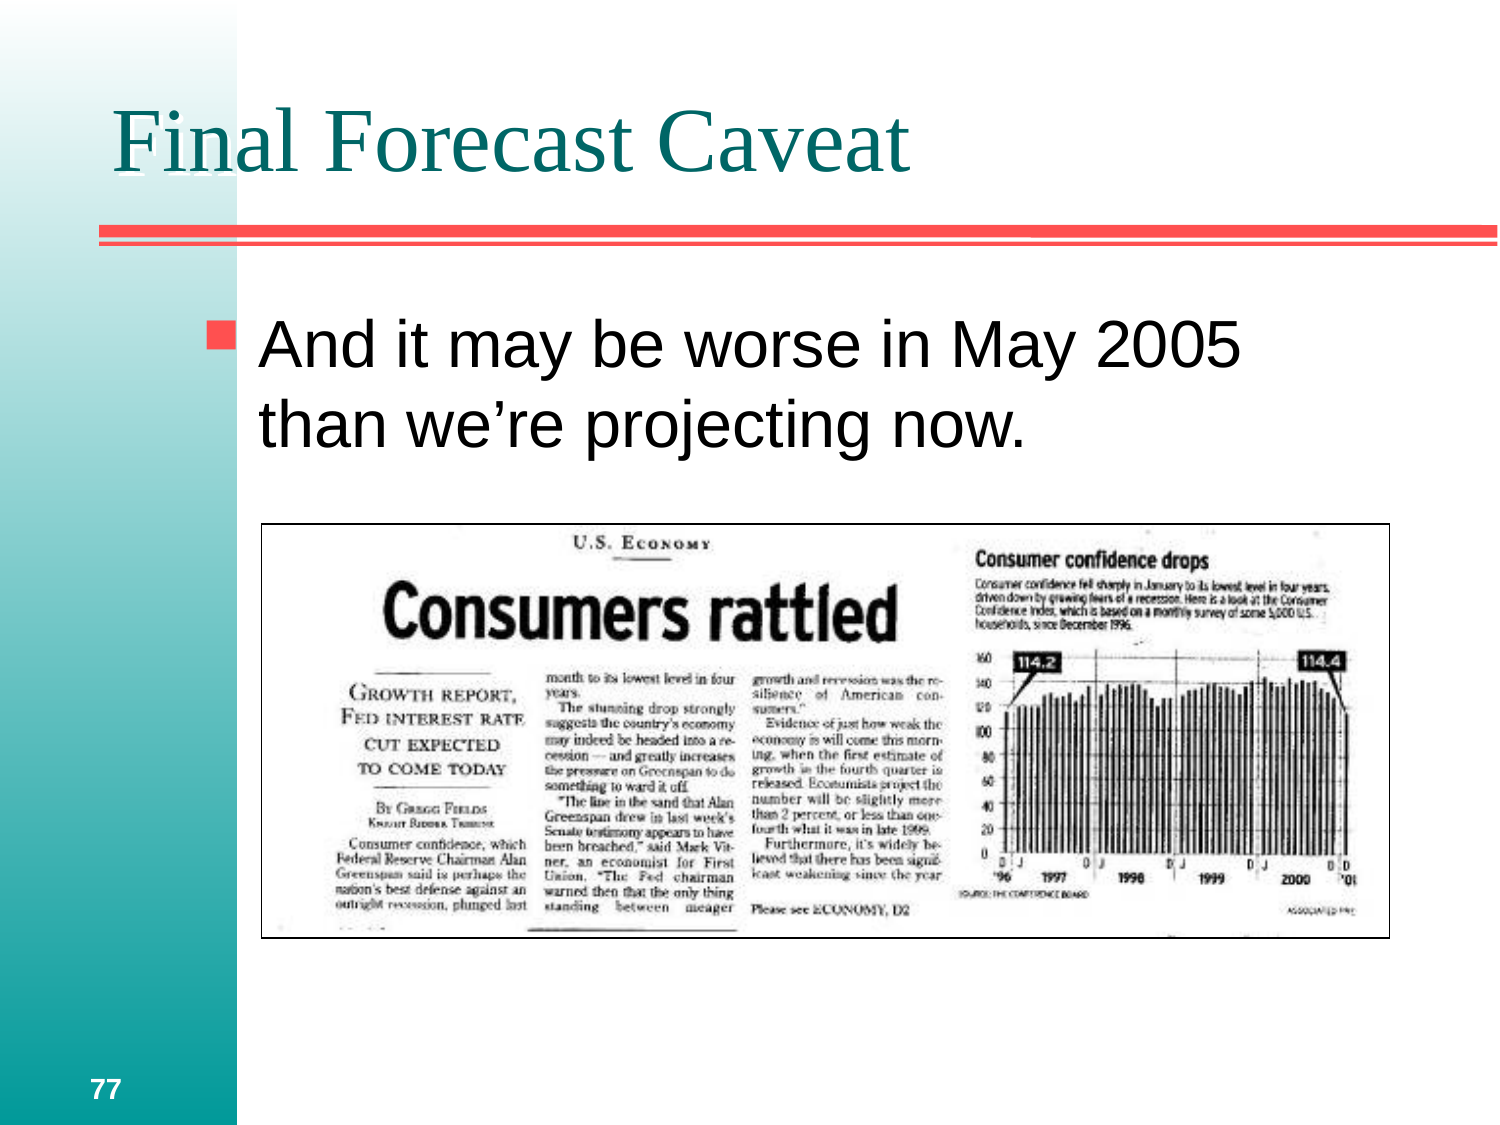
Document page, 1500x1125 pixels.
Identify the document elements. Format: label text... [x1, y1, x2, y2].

slide_number 77 [62, 1050, 138, 1125]
picture [262, 524, 1389, 938]
title Final Forecast Caveat [96, 43, 1375, 225]
list And it may be worse in May 2005 than we’re projecting now. [187, 293, 1388, 975]
